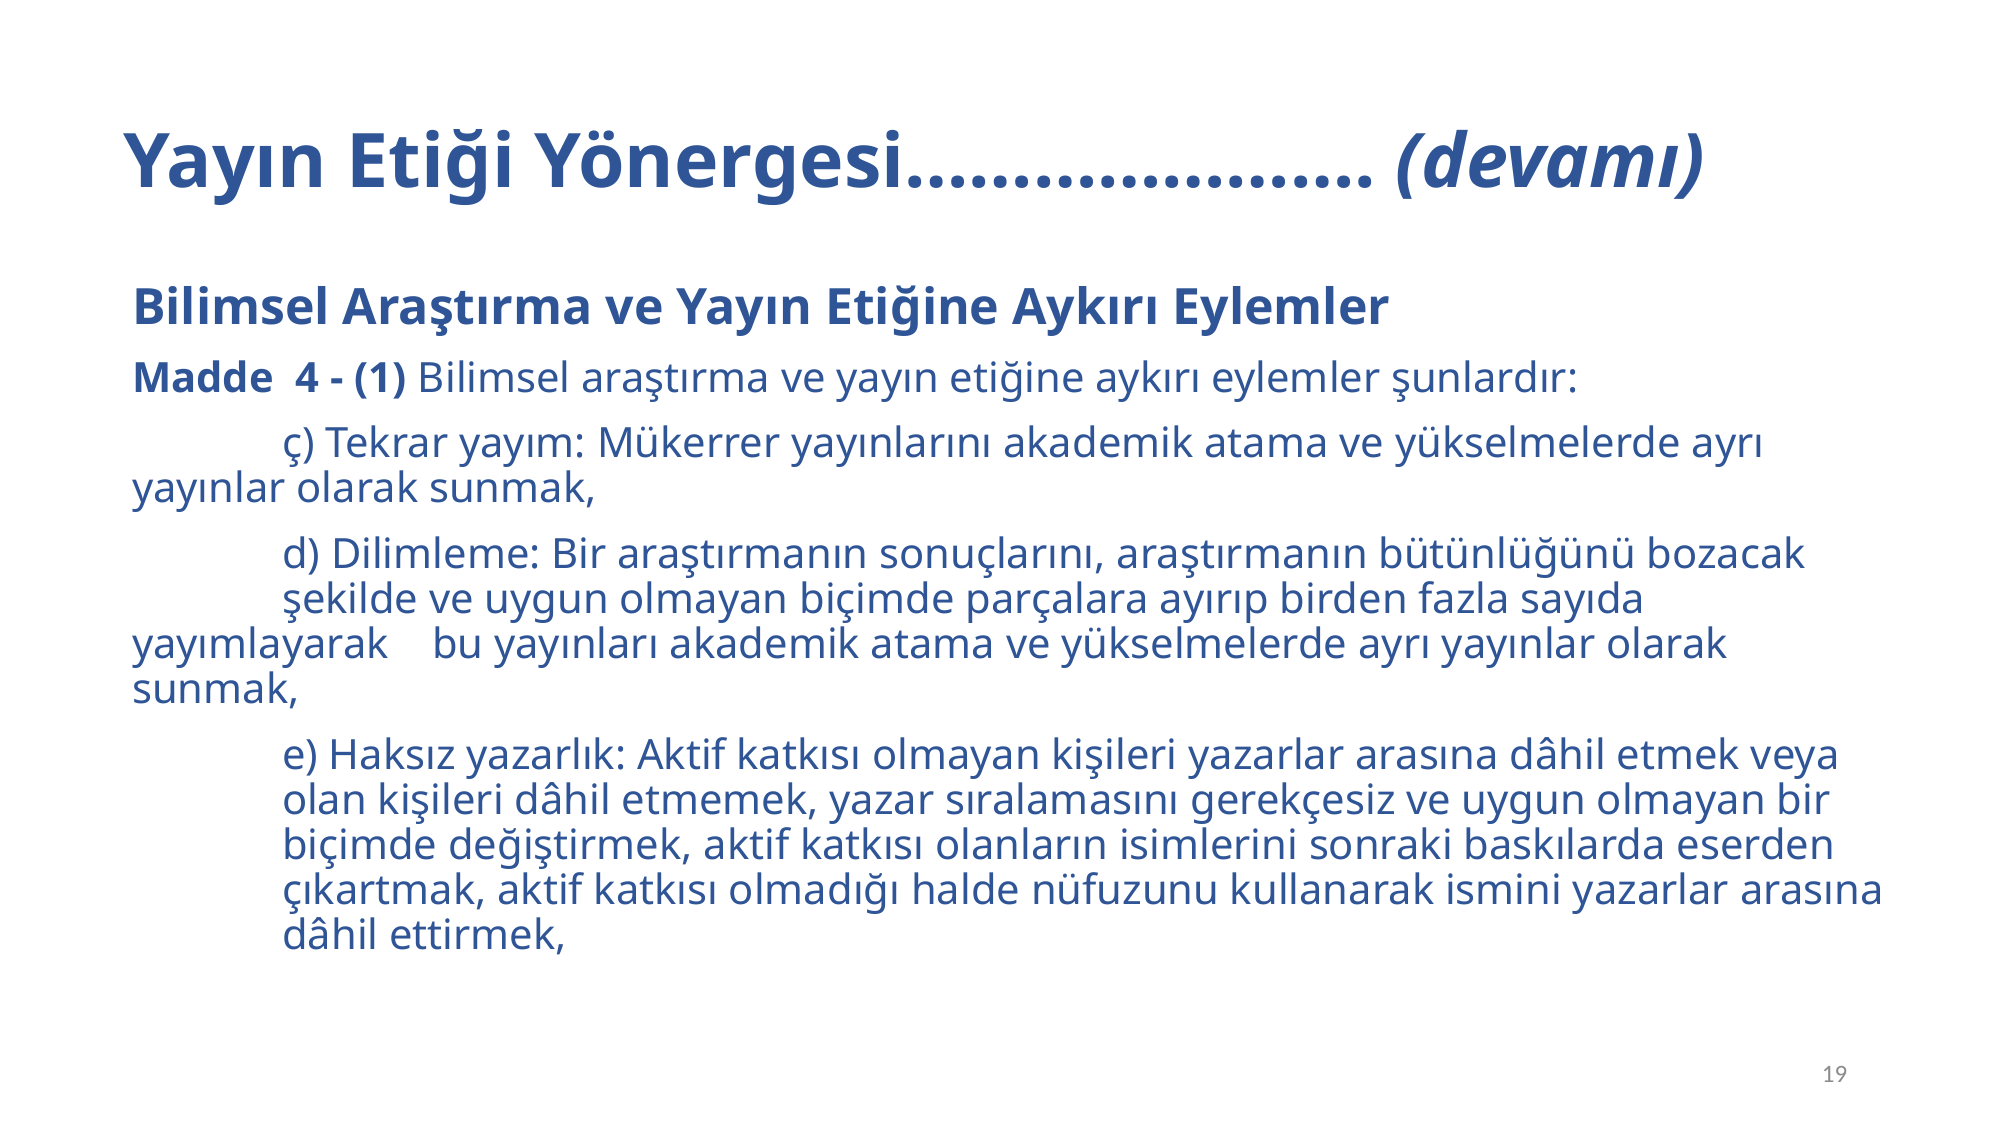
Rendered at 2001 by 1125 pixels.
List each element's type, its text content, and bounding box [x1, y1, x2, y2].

title YÖK Yayın Etiği Yönergesi…………………. (devamı) [108, 28, 1834, 246]
list Bilimsel Araştırma ve Yayın Etiğine Aykırı Eylemler Madde 4 - (1) Bilimsel araştırma ve yayın etiğine aykırı eylemler şunlardır: ç) Tekrar yayım: Mükerrer yayınlarını akademik atama ve yükselmelerde ayrı yayınlar olarak sunmak, d) Dilimleme: Bir araştırmanın sonuçlarını, araştırmanın bütünlüğünü bozacak şekilde ve uygun olmayan biçimde parçalara ayırıp birden fazla sayıda yayımlayarak bu yayınları akademik atama ve yükselmelerde ayrı yayınlar olarak sunmak, e) Haksız yazarlık: Aktif katkısı olmayan kişileri yazarlar arasına dâhil etmek veya olan kişileri dâhil etmemek, yazar sıralamasını gerekçesiz ve uygun olmayan bir biçimde değiştirmek, aktif katkısı olanların isimlerini sonraki baskılarda eserden çıkartmak, aktif katkısı olmadığı halde nüfuzunu kullanarak ismini yazarlar arasına dâhil ettirmek, [117, 273, 1917, 1015]
slide_number 19 [1412, 1042, 1863, 1103]
